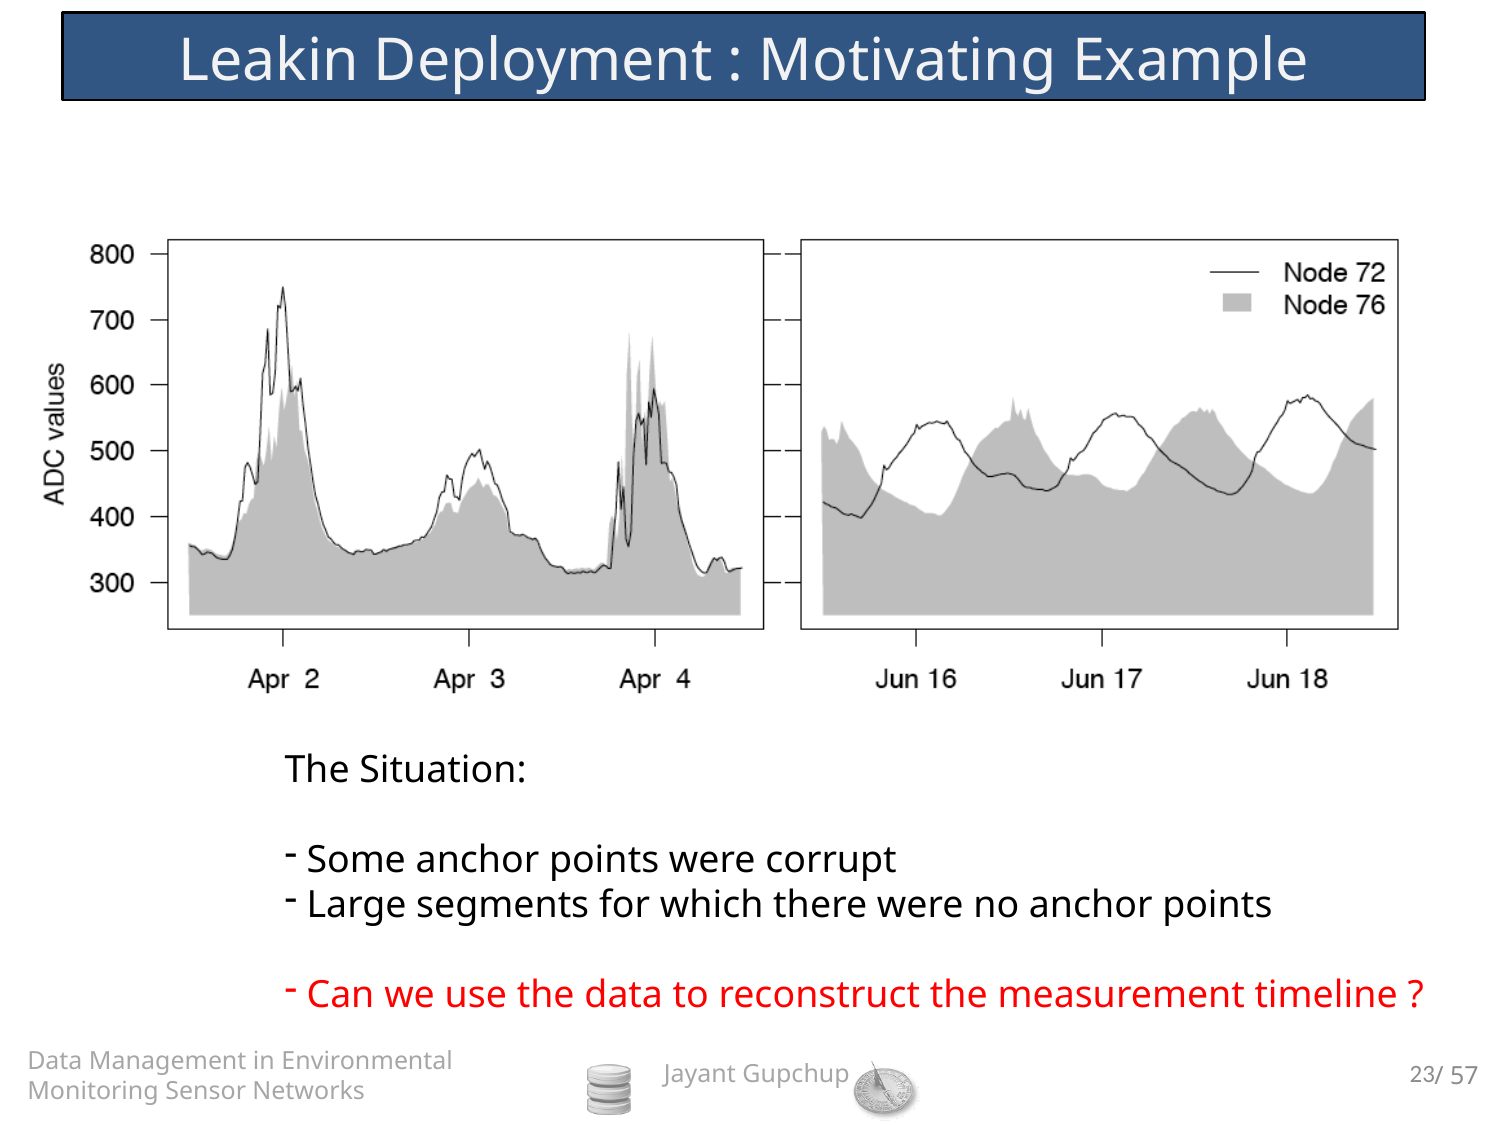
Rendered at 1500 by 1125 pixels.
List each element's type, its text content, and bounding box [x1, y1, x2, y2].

title Leakin Deployment : Motivating Example [61, 11, 1426, 101]
slide_number 23 [1100, 1042, 1450, 1103]
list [24, 137, 1476, 727]
picture [587, 1068, 631, 1115]
text_box The Situation: Some anchor points were corrupt Large segments for which there were no anchor points Can we use the data to reconstruct the measurement timeline ? [269, 737, 1440, 1068]
